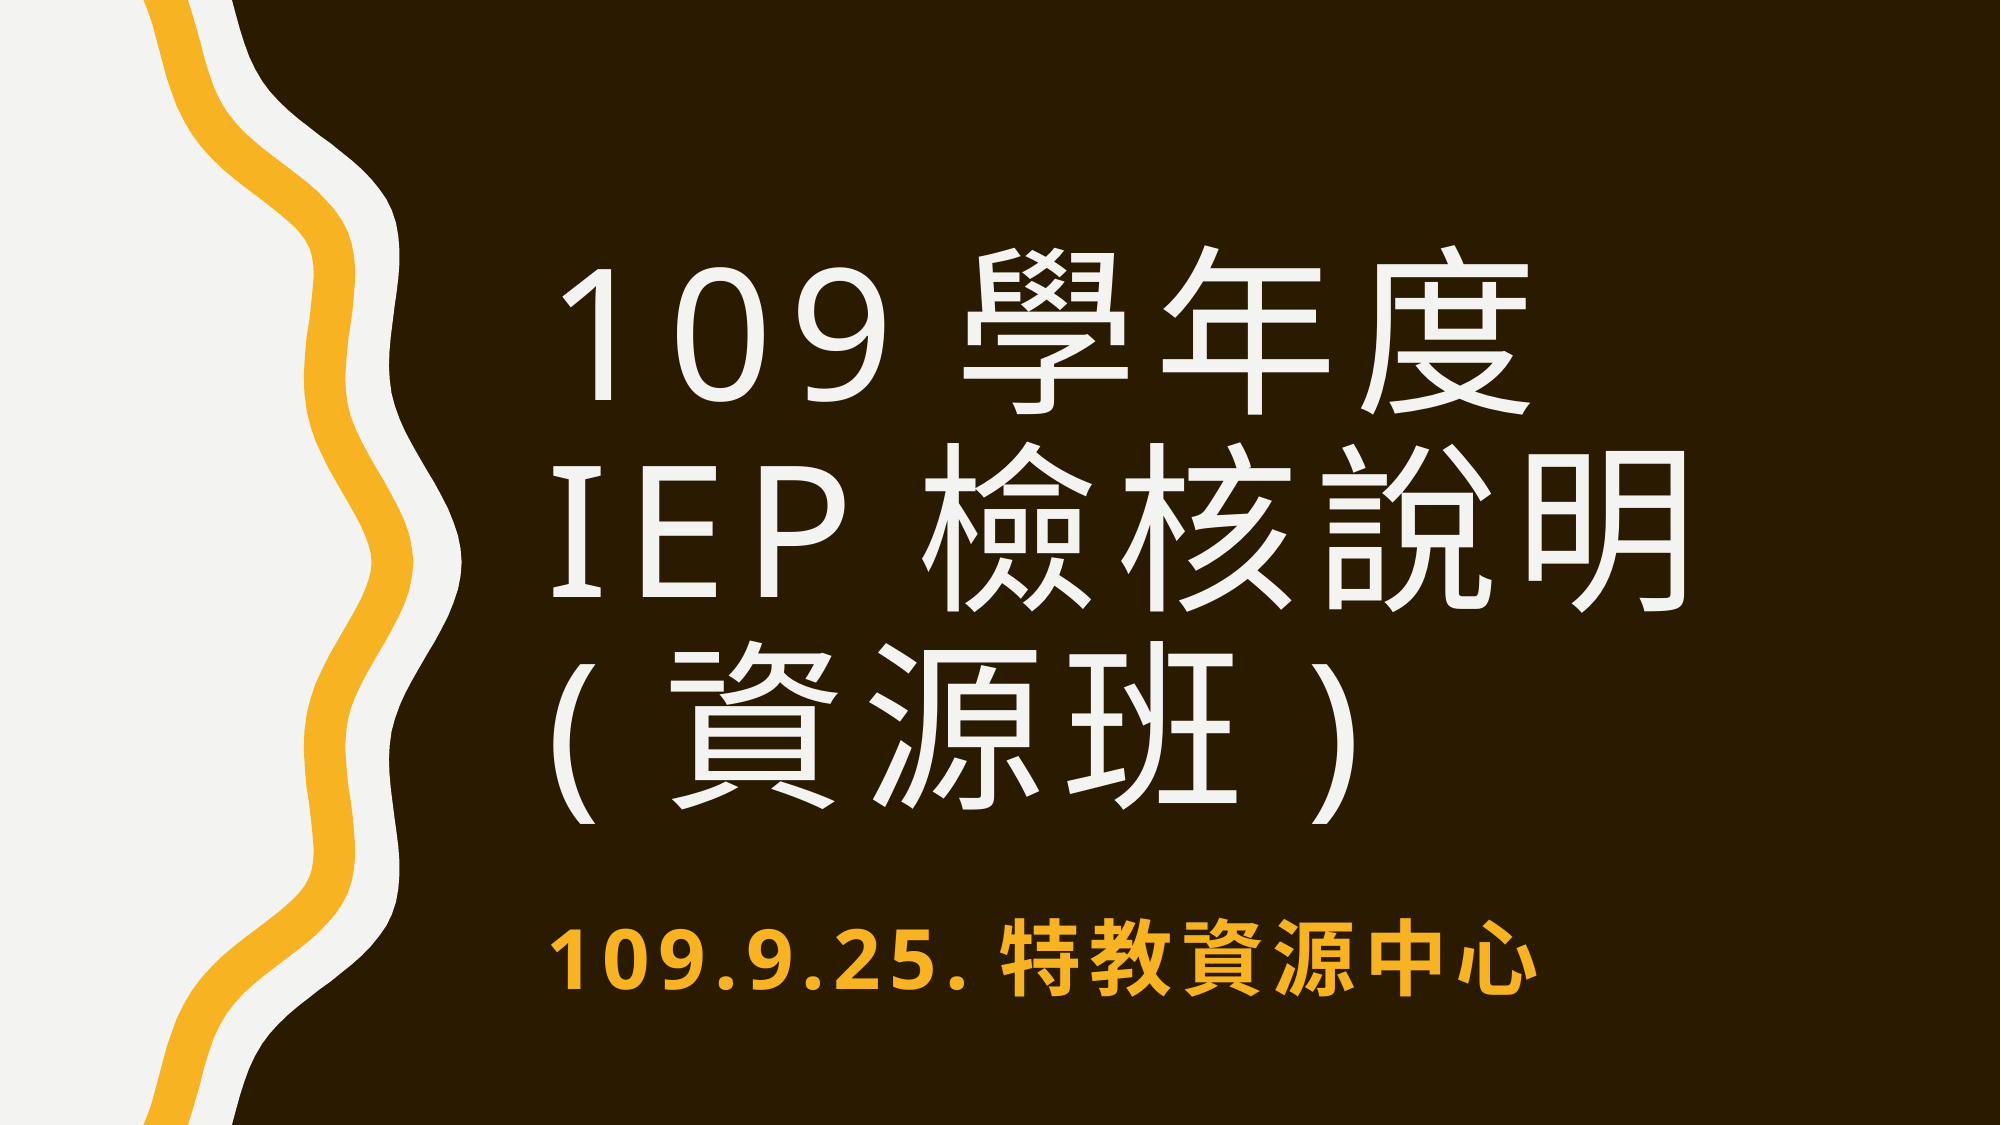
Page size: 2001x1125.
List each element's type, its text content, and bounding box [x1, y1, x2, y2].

title 109學年度 IEP檢核說明 (資源班) [531, 176, 1875, 843]
list 109.9.25.特教資源中心 [531, 898, 1684, 1055]
